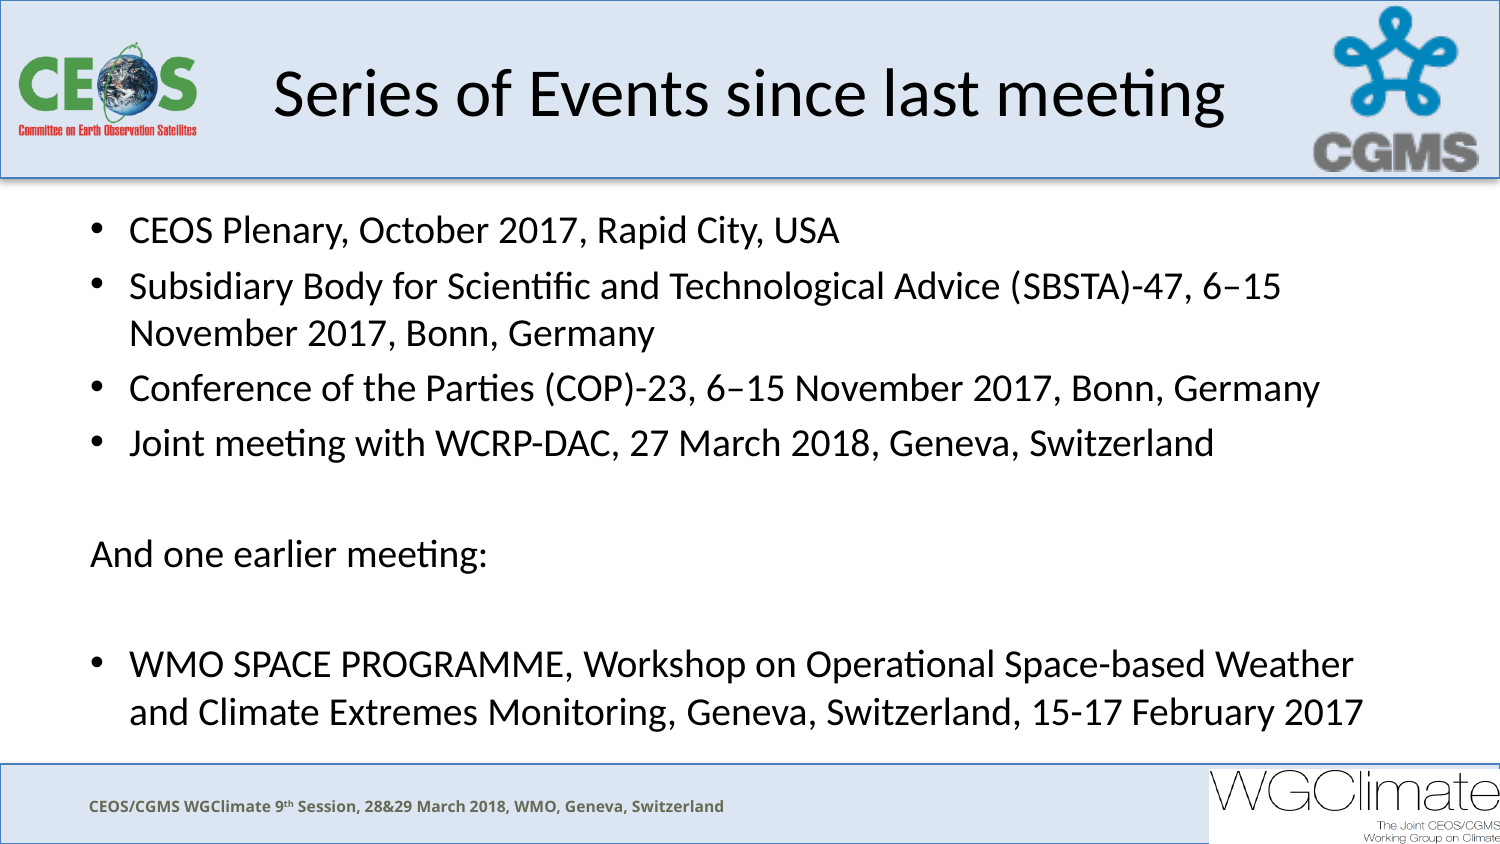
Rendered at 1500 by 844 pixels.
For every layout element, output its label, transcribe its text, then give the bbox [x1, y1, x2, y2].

picture [1, 24, 214, 153]
title Series of Events since last meeting [237, 18, 1263, 159]
list CEOS Plenary, October 2017, Rapid City, USA Subsidiary Body for Scientific and Technological Advice (SBSTA)-47, 6–15 November 2017, Bonn, Germany Conference of the Parties (COP)-23, 6–15 November 2017, Bonn, Germany Joint meeting with WCRP-DAC, 27 March 2018, Geneva, Switzerland And one earlier meeting: WMO SPACE PROGRAMME, Workshop on Operational Space-based Weather and Climate Extremes Monitoring, Geneva, Switzerland, 15-17 February 2017 [75, 196, 1425, 754]
picture [1209, 769, 1500, 844]
picture [1313, 5, 1479, 172]
